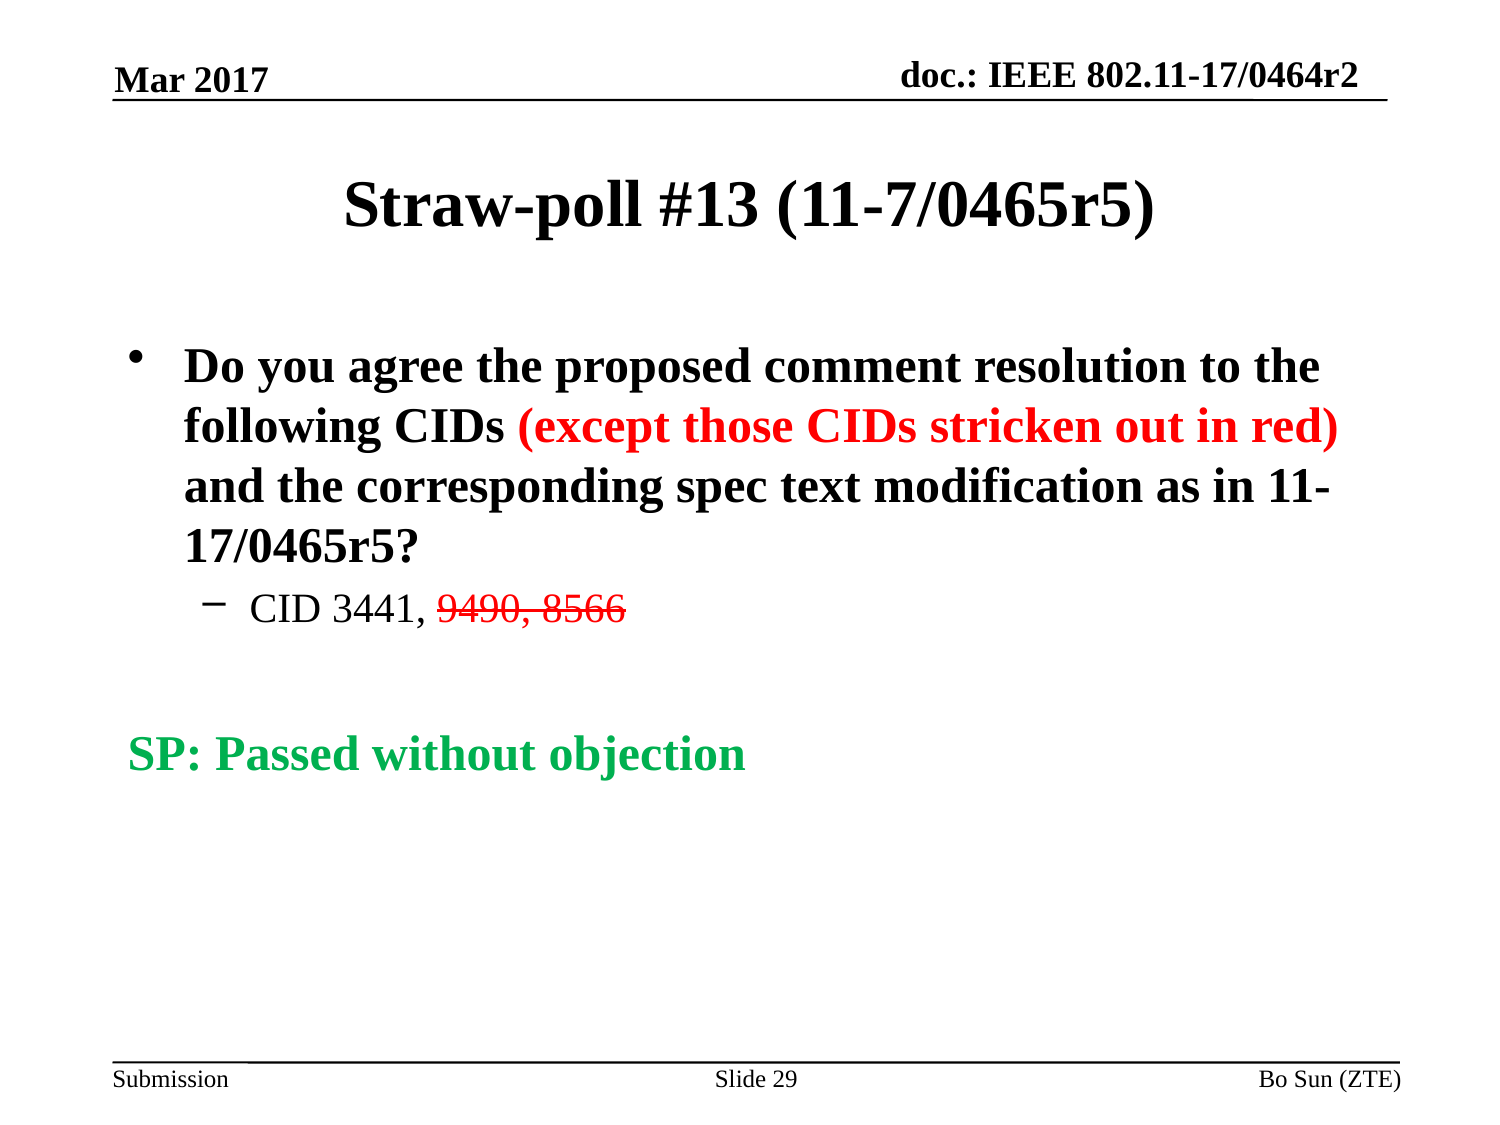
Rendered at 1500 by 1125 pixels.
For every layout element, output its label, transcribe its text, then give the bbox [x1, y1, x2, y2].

footer Bo Sun (ZTE) [1200, 1061, 1402, 1093]
slide_number Slide 29 [712, 1061, 800, 1093]
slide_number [114, 54, 271, 101]
title Straw-poll #13 (11-7/0465r5) [112, 112, 1388, 288]
list Do you agree the proposed comment resolution to the following CIDs (except those CIDs stricken out in red) and the corresponding spec text modification as in 11-17/0465r5? CID 3441, 9490, 8566 SP: Passed without objection [112, 324, 1388, 1000]
